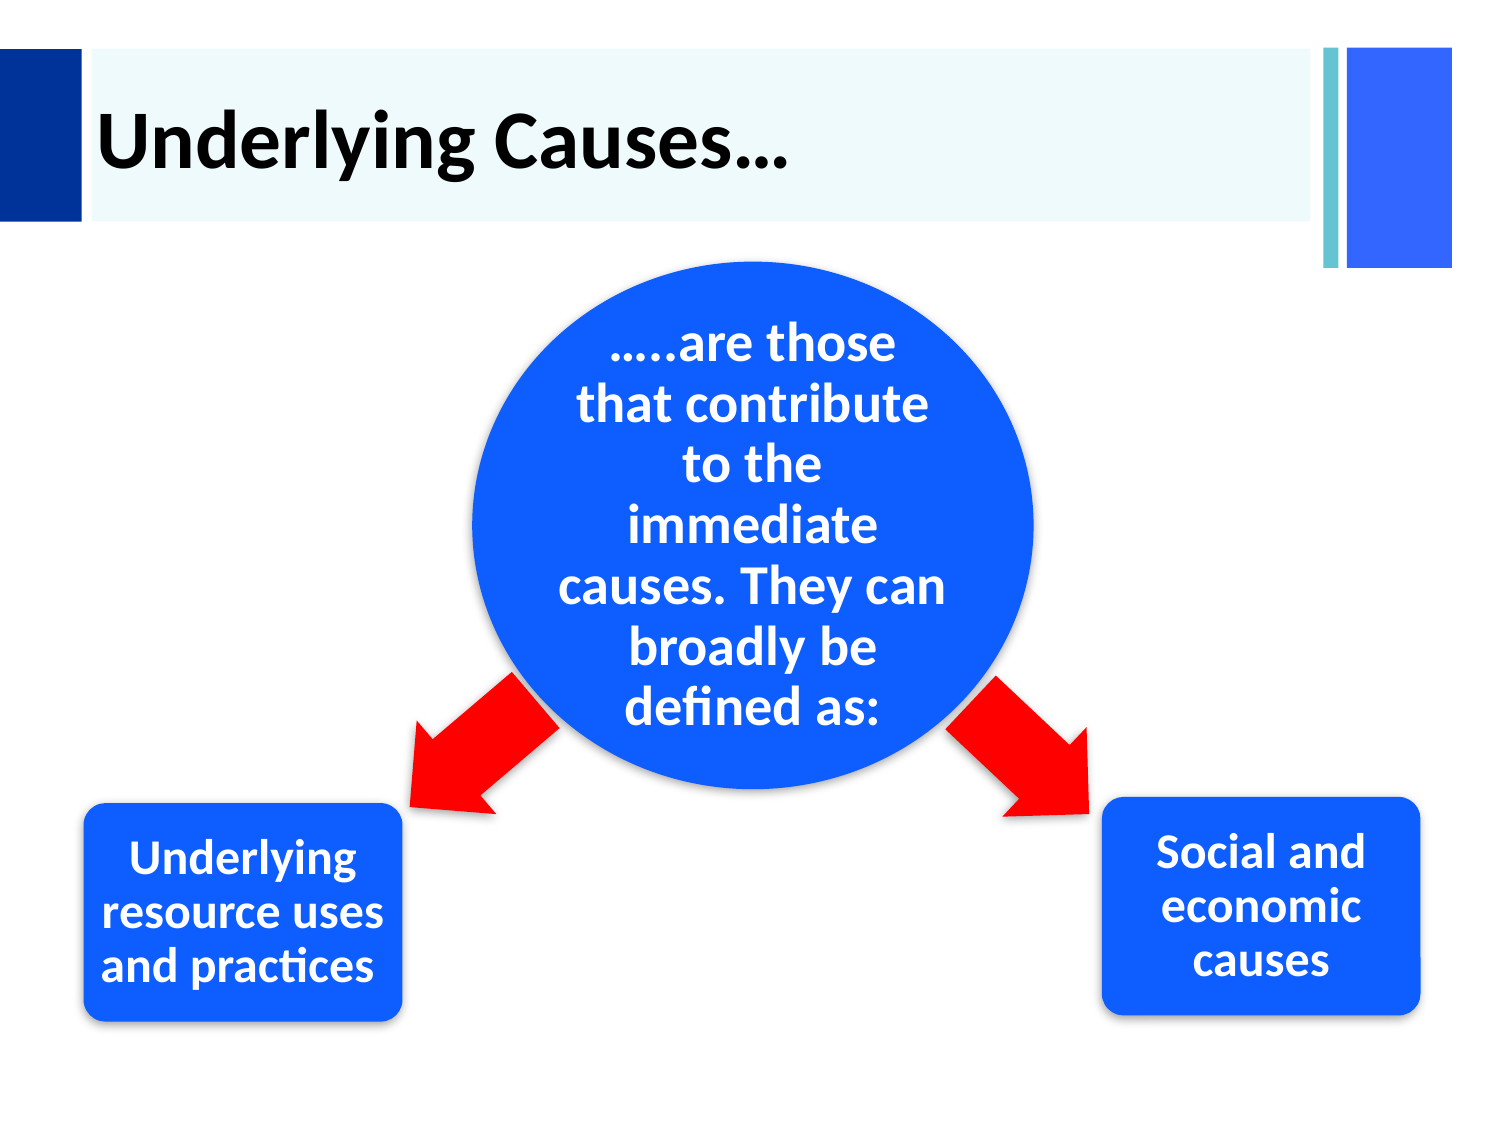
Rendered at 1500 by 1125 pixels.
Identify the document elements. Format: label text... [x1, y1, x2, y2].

text_box [409, 712, 497, 815]
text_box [83, 802, 403, 1023]
text_box [1002, 718, 1090, 817]
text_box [1101, 796, 1421, 1016]
title Underlying Causes… [81, 51, 1322, 220]
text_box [471, 261, 1035, 790]
